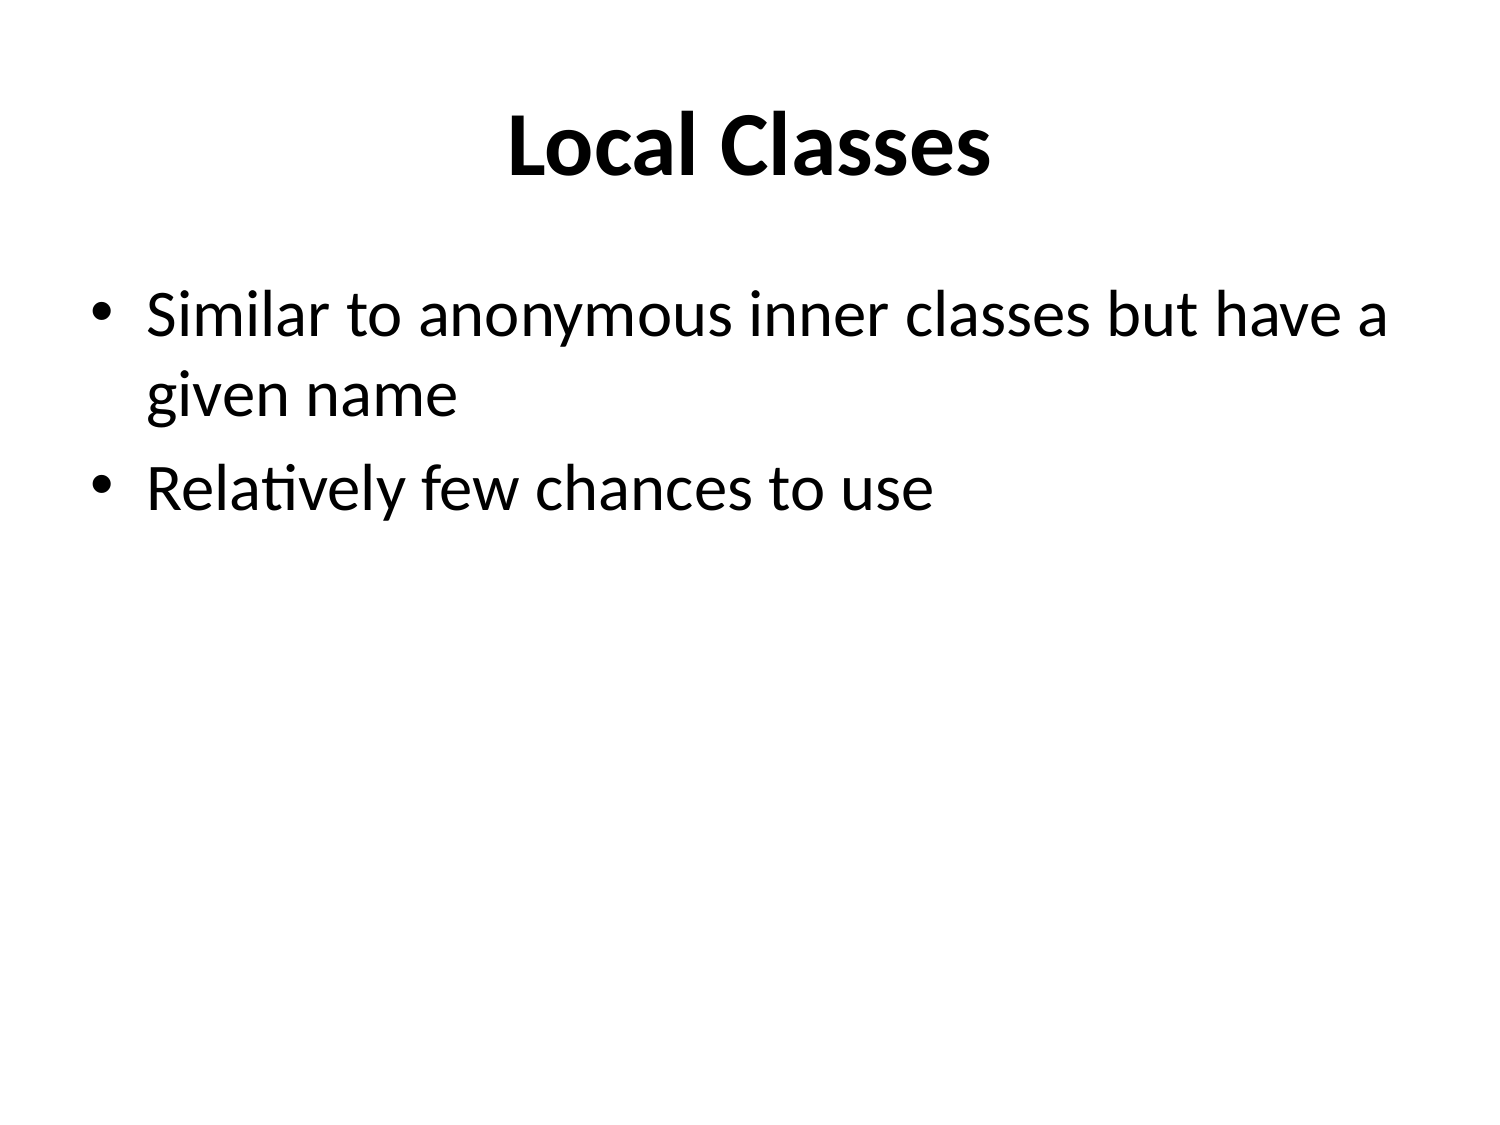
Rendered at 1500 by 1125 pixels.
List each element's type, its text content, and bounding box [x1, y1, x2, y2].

title Local Classes [75, 45, 1425, 233]
list Similar to anonymous inner classes but have a given name Relatively few chances to use [75, 262, 1425, 1005]
